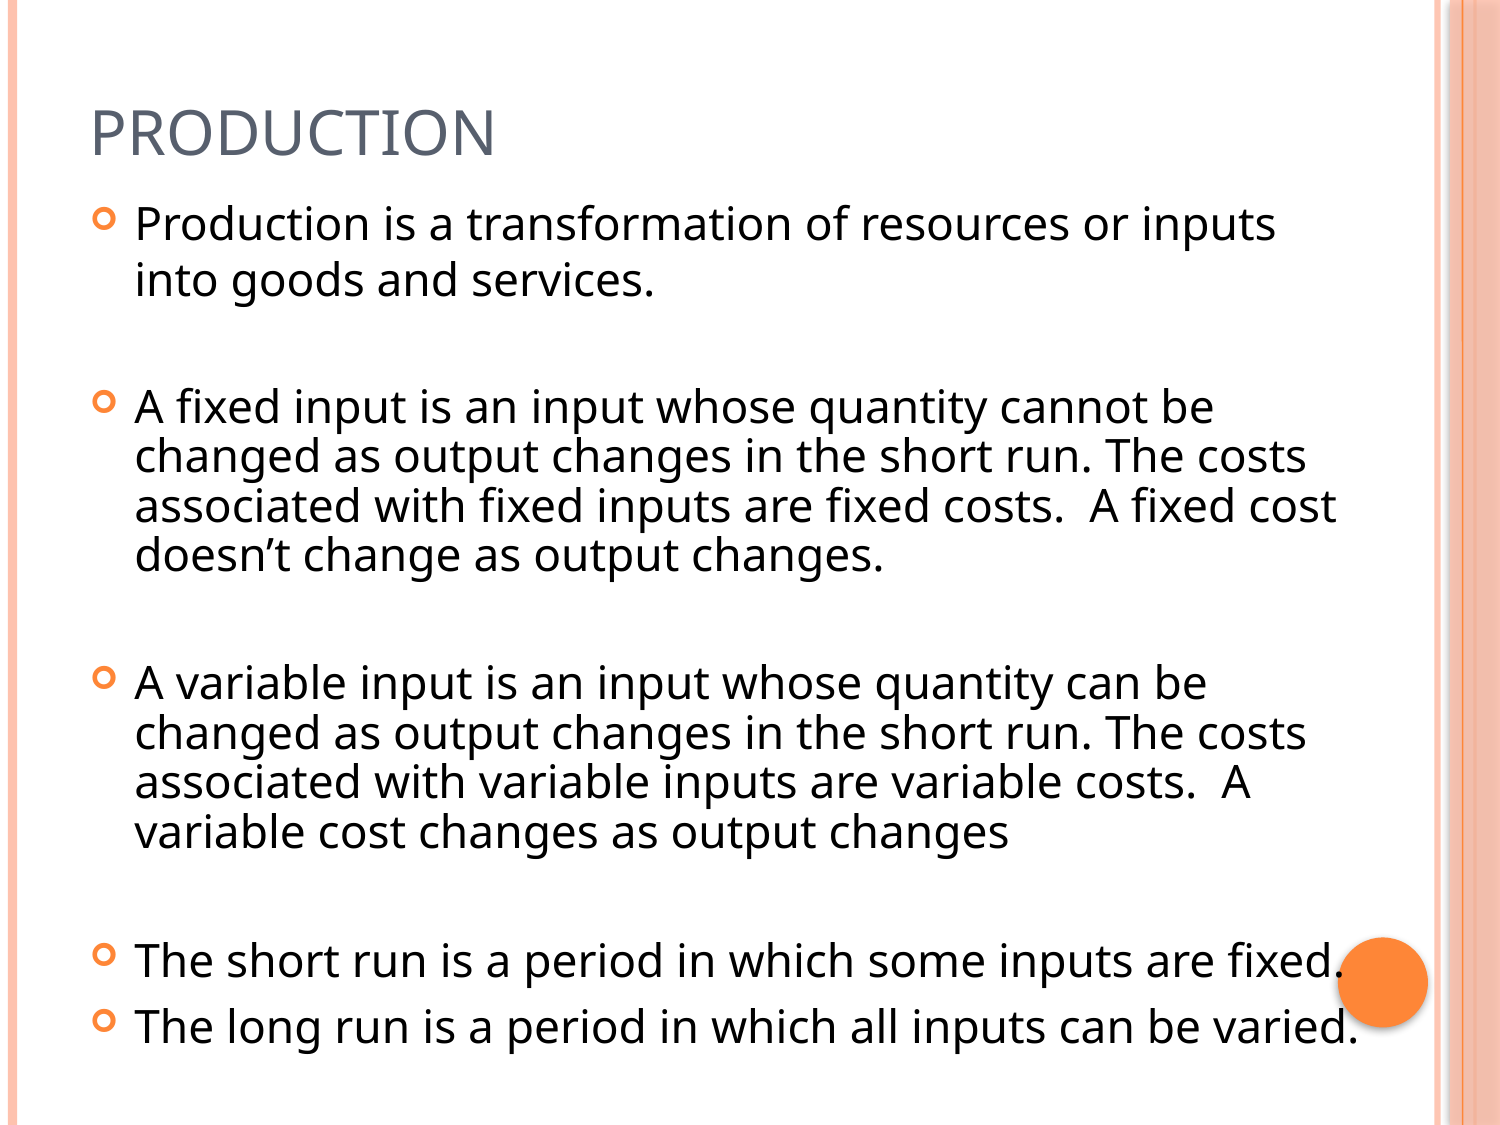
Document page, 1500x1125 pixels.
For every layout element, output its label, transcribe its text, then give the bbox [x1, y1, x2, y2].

list Production is a transformation of resources or inputs into goods and services. A fixed input is an input whose quantity cannot be changed as output changes in the short run. The costs associated with fixed inputs are fixed costs. A fixed cost doesn’t change as output changes. A variable input is an input whose quantity can be changed as output changes in the short run. The costs associated with variable inputs are variable costs. A variable cost changes as output changes The short run is a period in which some inputs are fixed. The long run is a period in which all inputs can be varied. [75, 187, 1375, 1100]
title Production [75, 45, 1300, 175]
